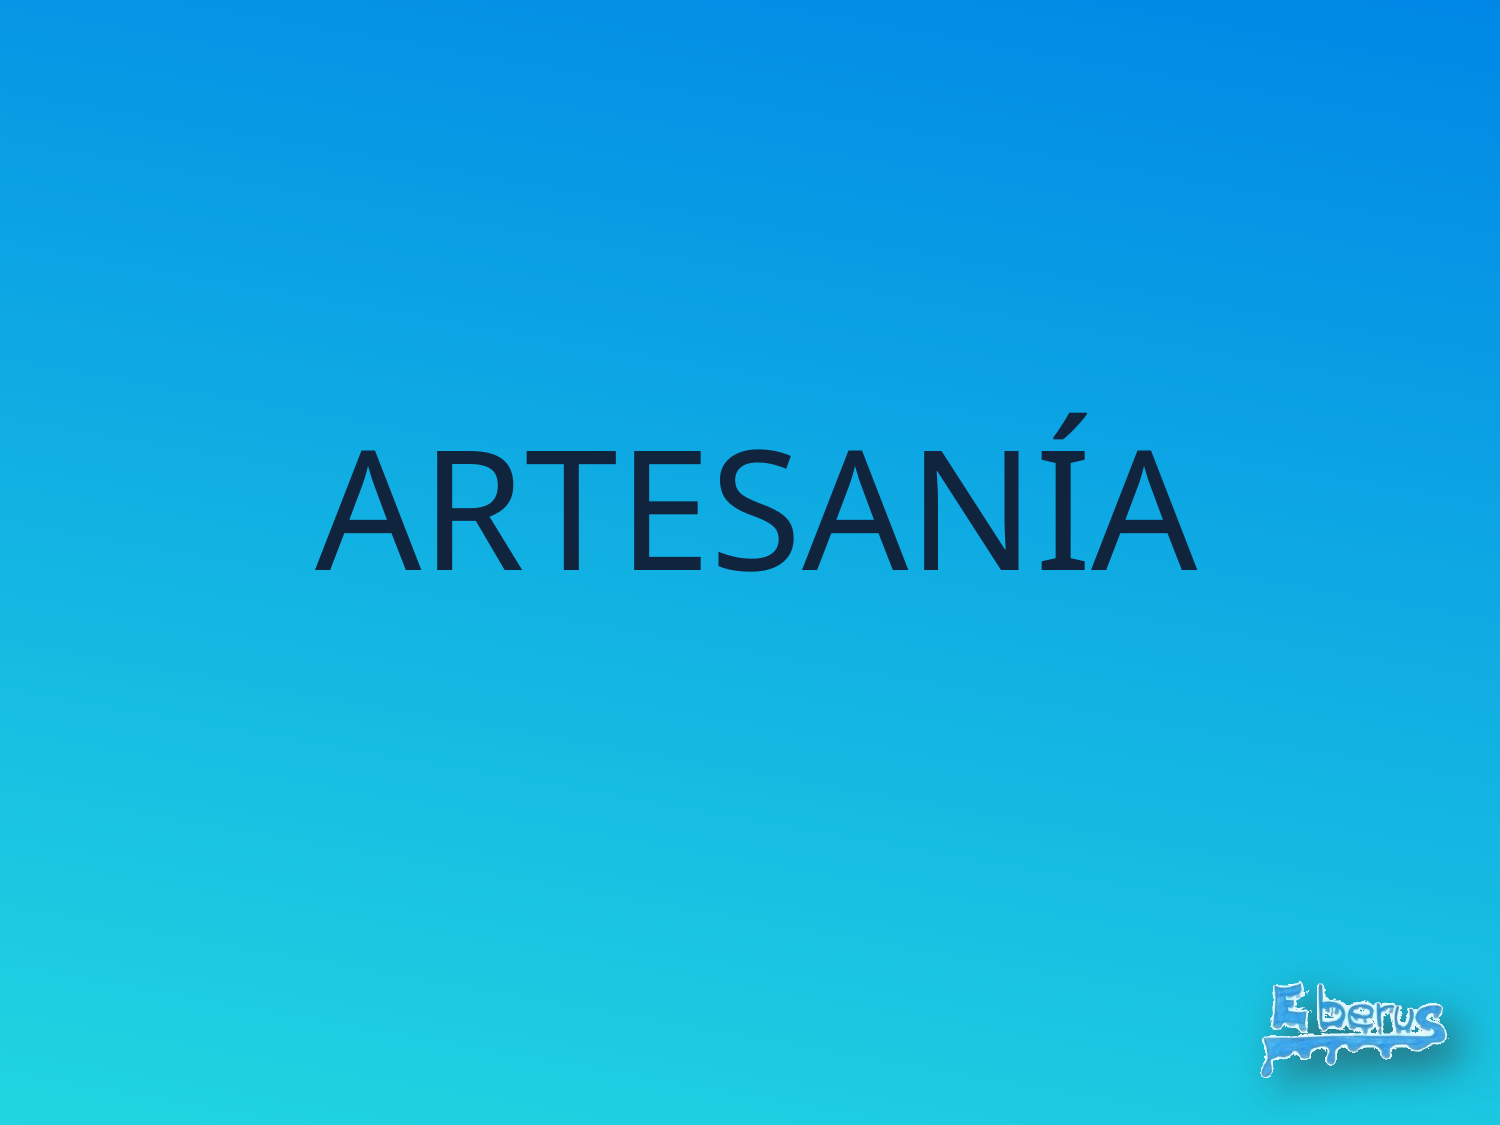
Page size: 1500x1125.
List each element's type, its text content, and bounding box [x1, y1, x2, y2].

title ARTESANÍA [82, 410, 1432, 598]
picture [1253, 972, 1450, 1089]
